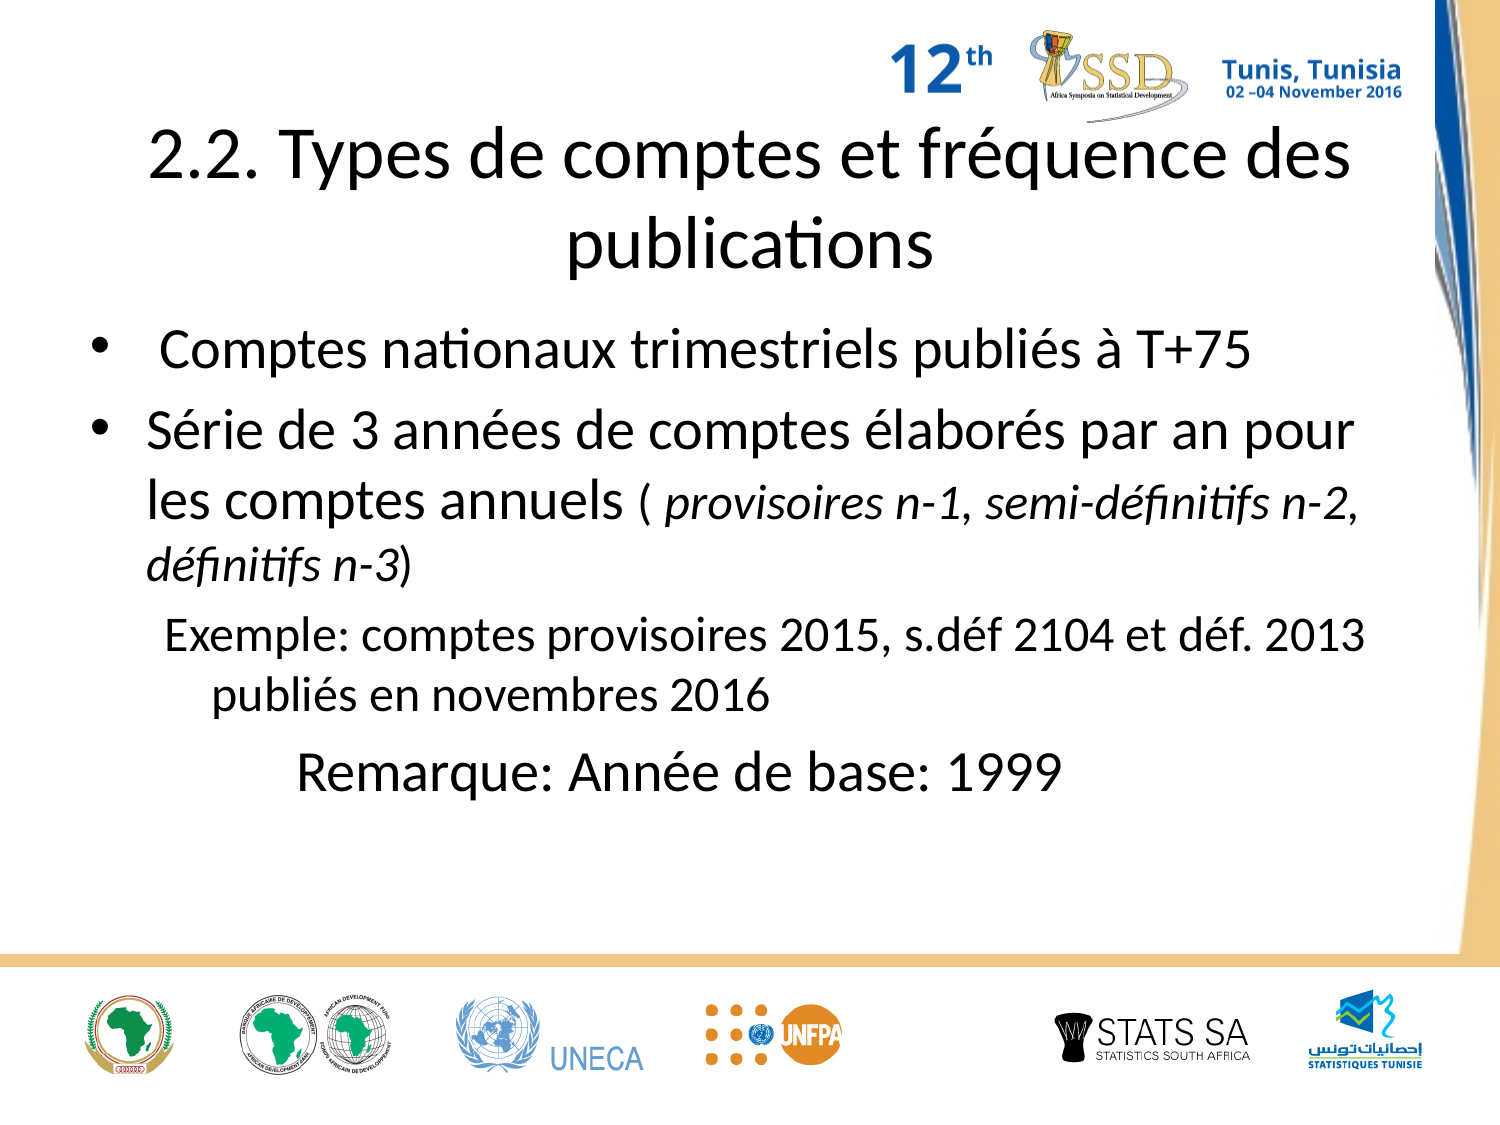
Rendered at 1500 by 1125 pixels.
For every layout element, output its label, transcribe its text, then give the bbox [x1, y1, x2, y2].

picture [40, 977, 1490, 1092]
list Comptes nationaux trimestriels publiés à T+75 Série de 3 années de comptes élaborés par an pour les comptes annuels ( provisoires n-1, semi-définitifs n-2, définitifs n-3) Exemple: comptes provisoires 2015, s.déf 2104 et déf. 2013 publiés en novembres 2016 Remarque: Année de base: 1999 [75, 302, 1425, 888]
picture [0, 0, 1500, 967]
picture [887, 30, 1402, 96]
title 2.2. Types de comptes et fréquence des publications [75, 96, 1425, 284]
